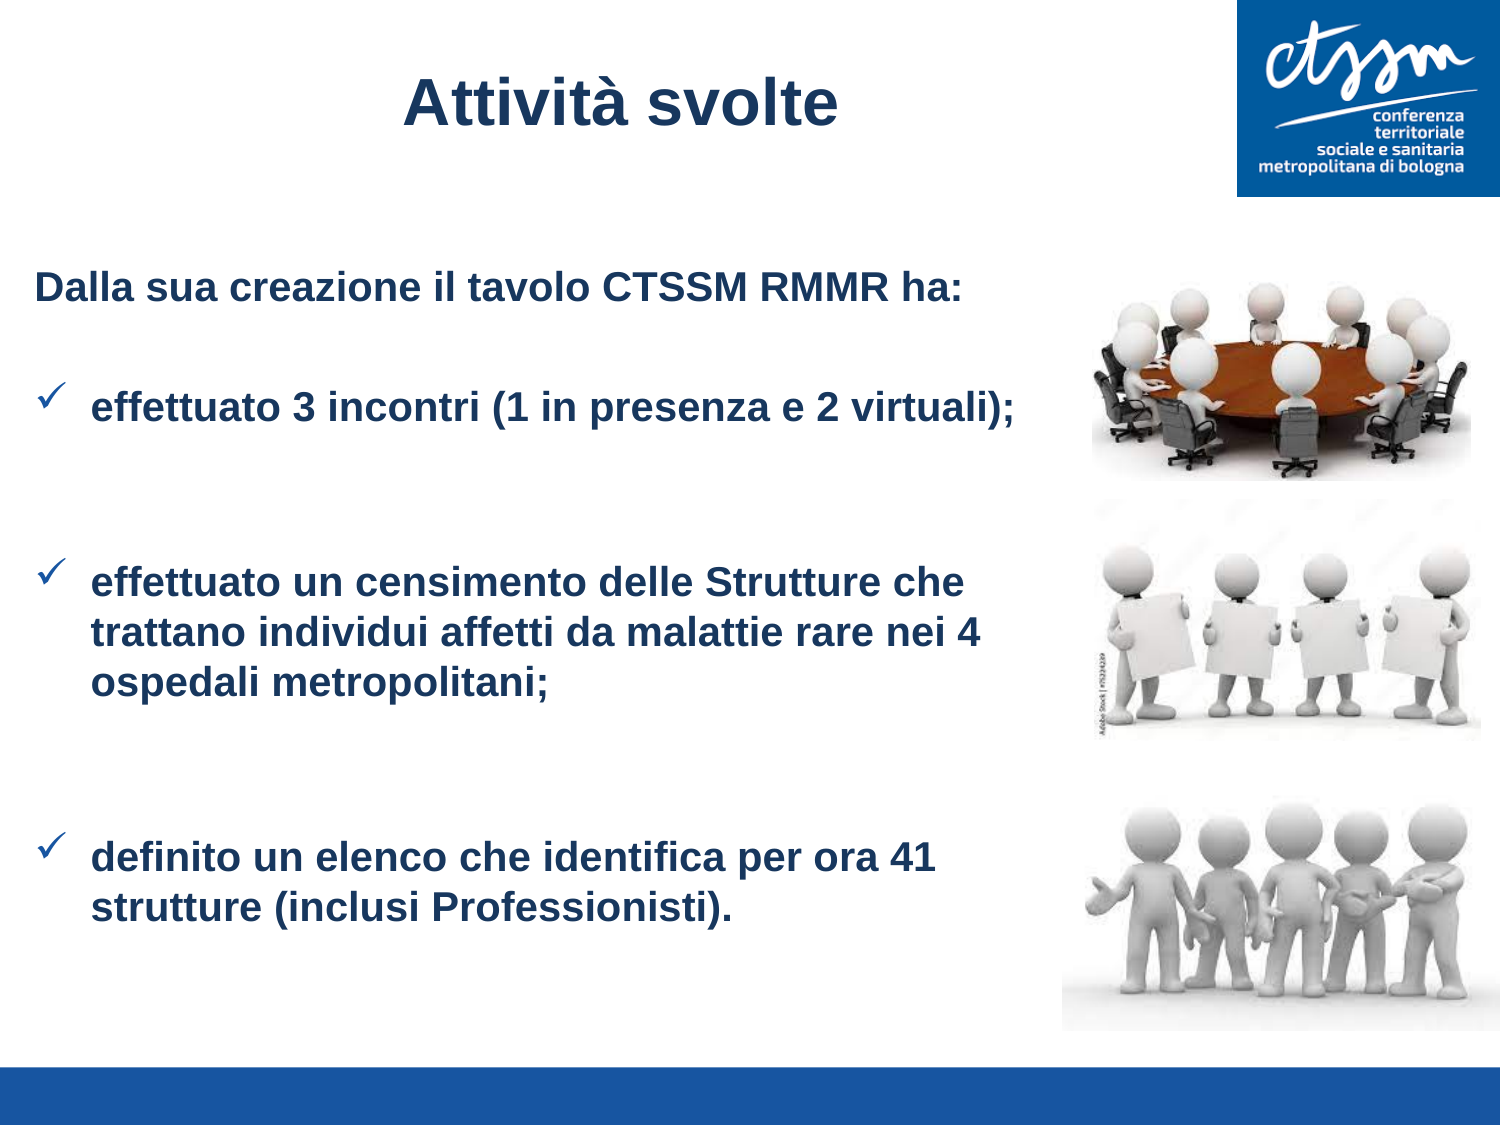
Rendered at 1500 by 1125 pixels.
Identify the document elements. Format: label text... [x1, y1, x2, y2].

text_box Dalla sua creazione il tavolo CTSSM RMMR ha: effettuato 3 incontri (1 in presenza e 2 virtuali); effettuato un censimento delle Strutture che trattano individui affetti da malattie rare nei 4 ospedali metropolitani; definito un elenco che identifica per ora 41 strutture (inclusi Professionisti). [19, 252, 1101, 983]
picture [1092, 281, 1471, 482]
picture [1061, 784, 1500, 1031]
subtitle Attività svolte [46, 51, 1197, 141]
picture [1093, 499, 1481, 741]
picture [1237, 0, 1500, 197]
